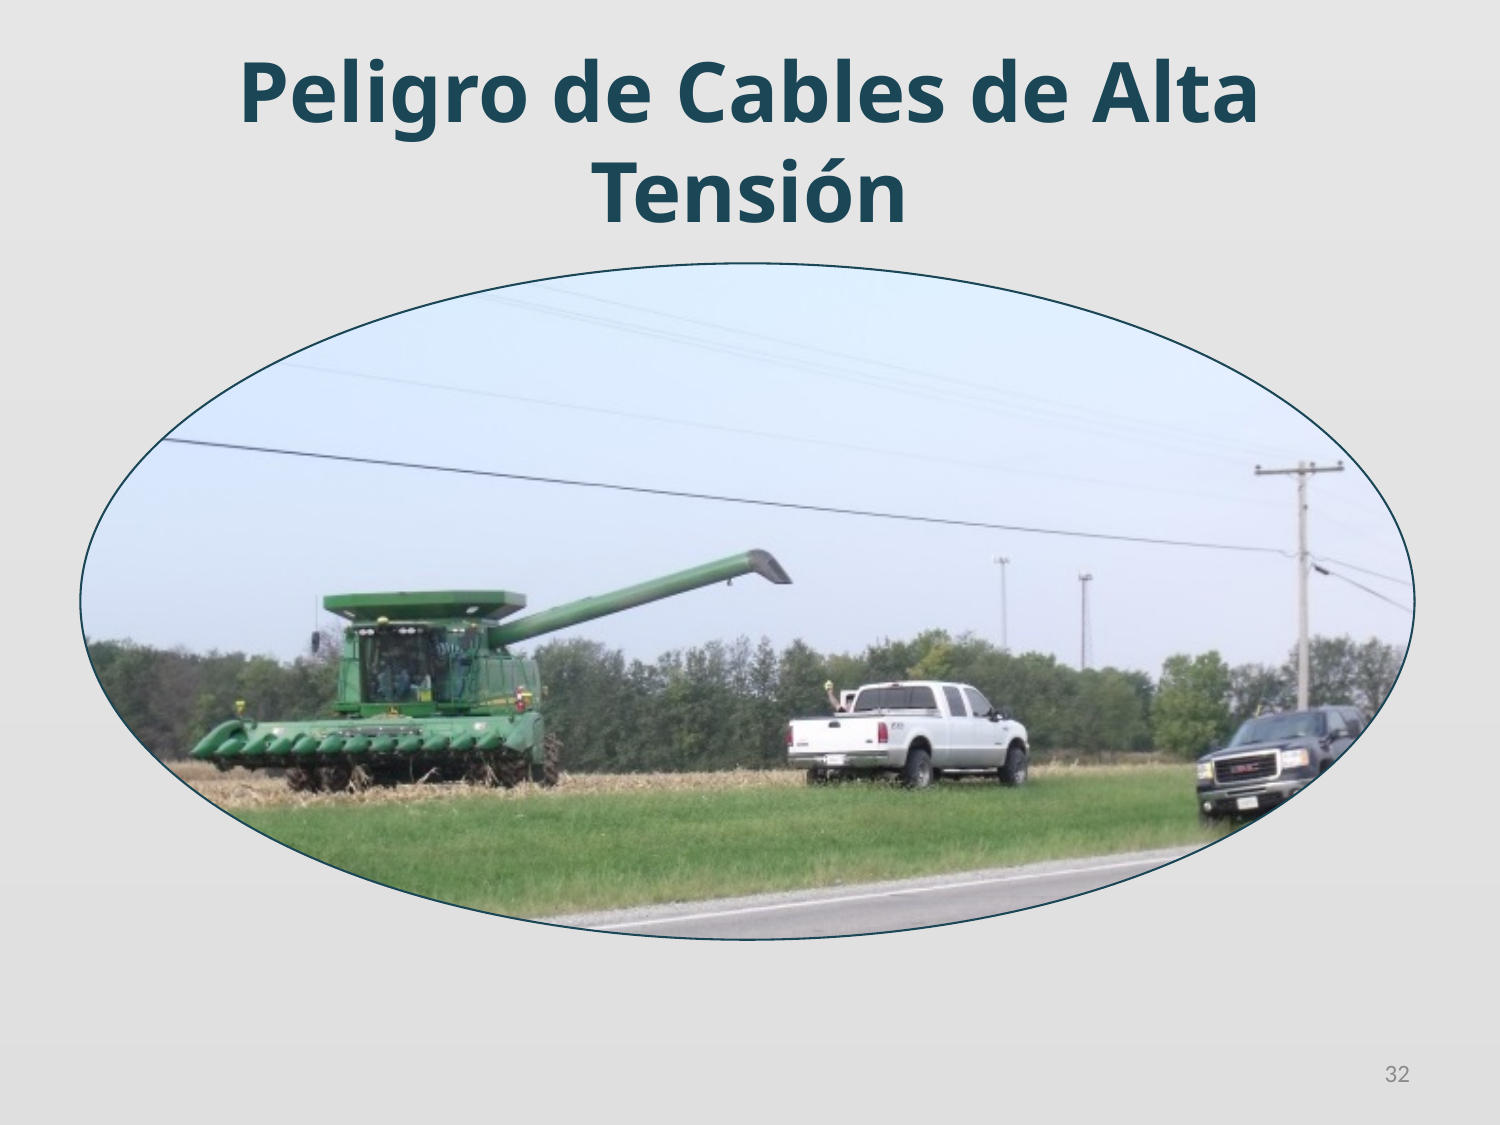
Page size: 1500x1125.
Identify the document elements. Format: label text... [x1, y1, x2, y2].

title Peligro de Cables de Alta Tensión [75, 45, 1425, 233]
picture [80, 263, 1415, 940]
slide_number 32 [1074, 1042, 1425, 1103]
